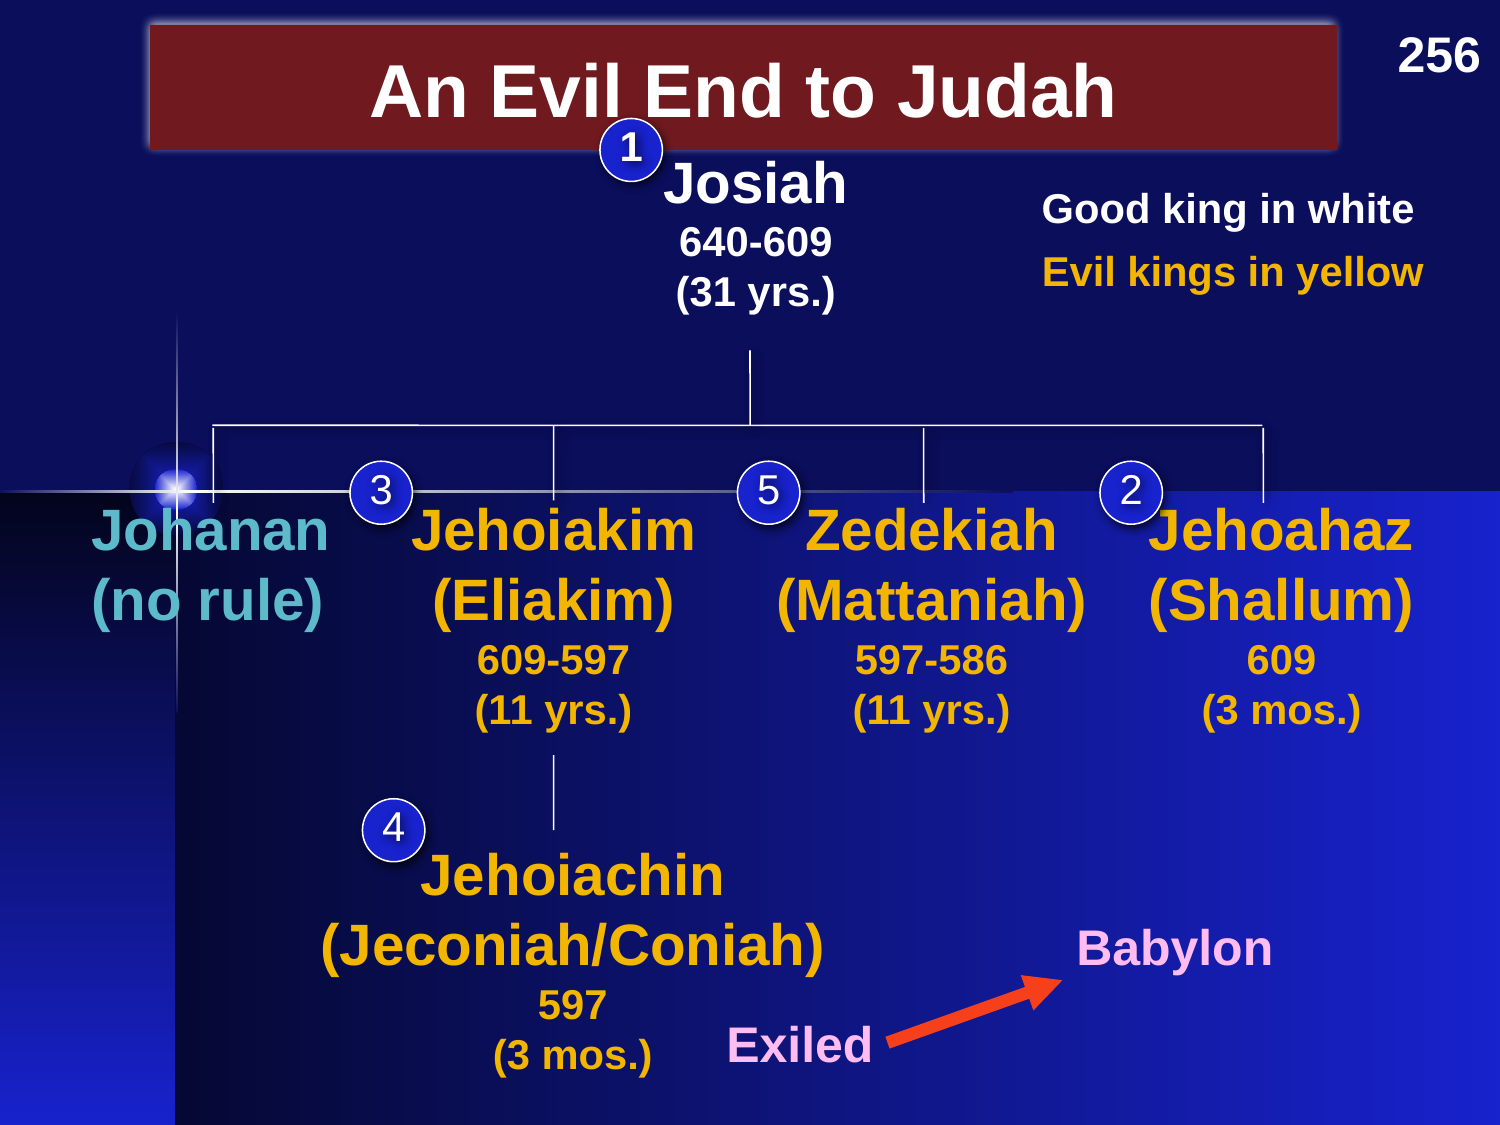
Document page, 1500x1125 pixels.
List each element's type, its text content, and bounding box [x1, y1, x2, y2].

text_box Jehoiakim (Eliakim) 609-597 (11 yrs.) [384, 511, 723, 740]
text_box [1099, 454, 1163, 525]
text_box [362, 792, 426, 862]
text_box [349, 454, 413, 525]
text_box Exiled [662, 1005, 938, 1080]
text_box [737, 454, 801, 525]
title An Evil End to Judah [149, 24, 1338, 151]
text_box [887, 983, 1060, 1043]
text_box Zedekiah (Mattaniah) 597-586 (11 yrs.) [761, 511, 1103, 740]
text_box Jehoahaz (Shallum) 609 (3 mos.) [1133, 485, 1430, 740]
text_box 256 [1383, 14, 1496, 90]
text_box Evil kings in yellow [1027, 237, 1439, 303]
text_box Good king in white [1026, 174, 1430, 240]
text_box Johanan (no rule) [76, 485, 346, 640]
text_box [599, 112, 663, 182]
text_box Babylon [1037, 907, 1313, 983]
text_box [212, 349, 1264, 504]
text_box Josiah 640-609 (31 yrs.) [648, 137, 863, 323]
text_box Jehoiachin (Jeconiah/Coniah) 597 (3 mos.) [305, 830, 841, 1085]
